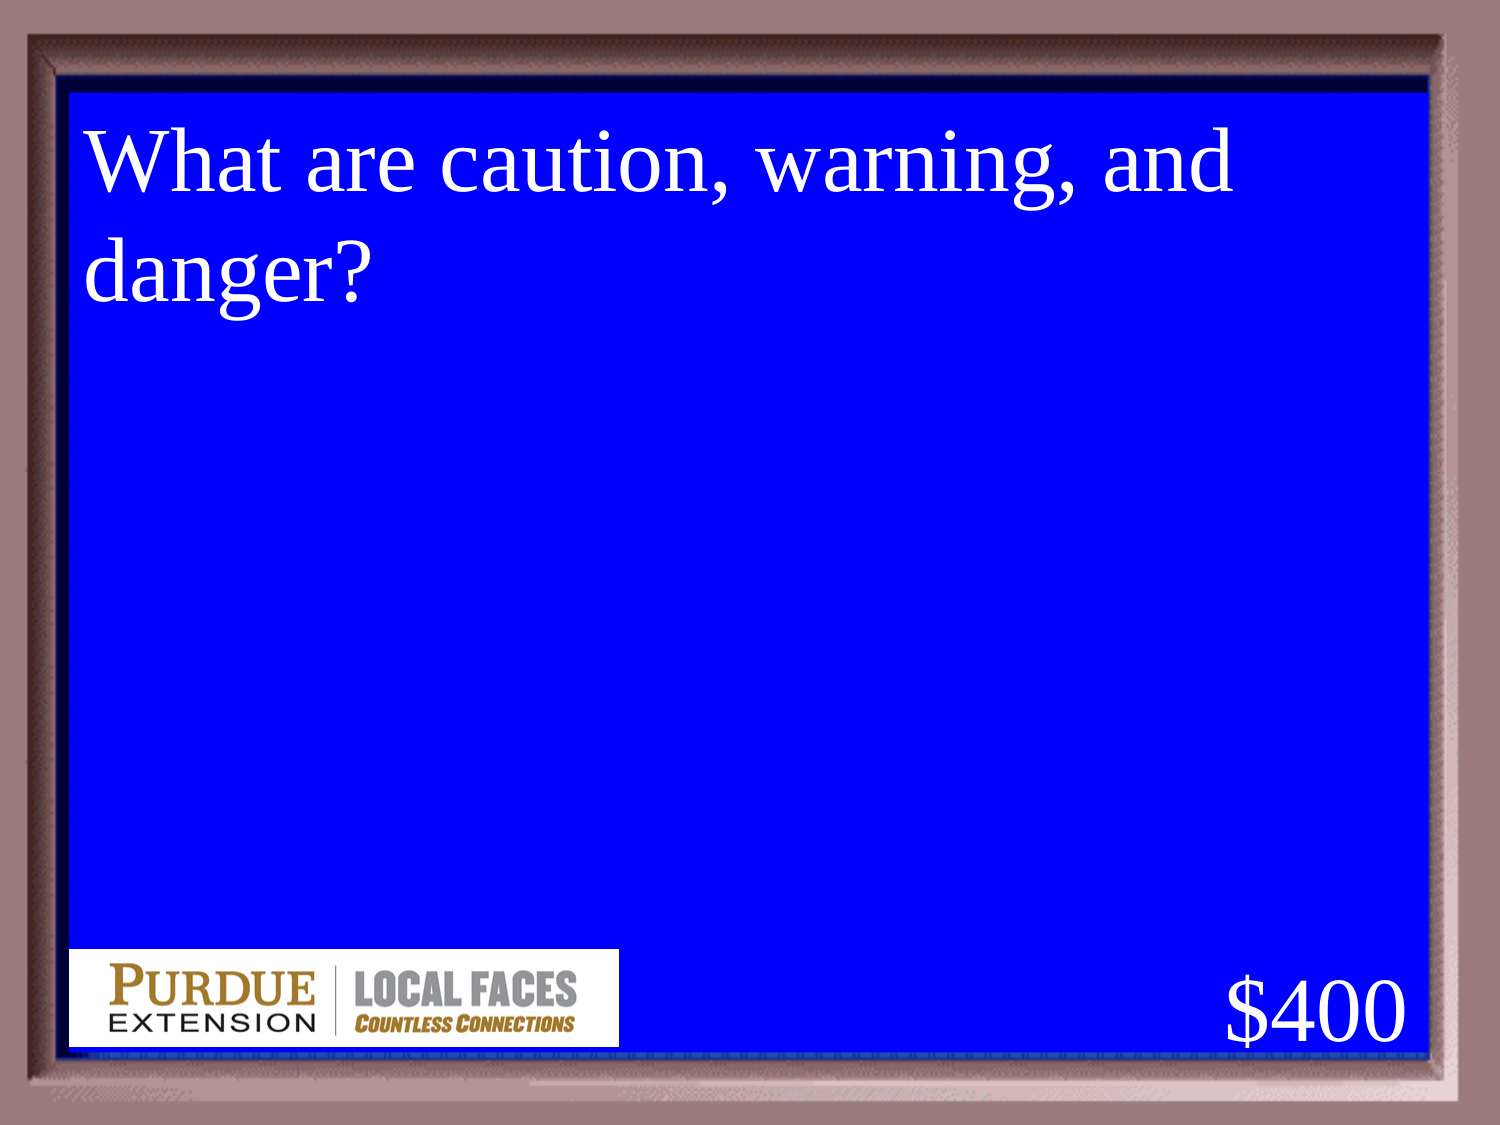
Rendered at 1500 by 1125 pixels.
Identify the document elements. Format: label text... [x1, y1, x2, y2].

picture [0, 0, 1500, 1125]
text_box What are caution, warning, and danger? [69, 92, 1429, 1053]
text_box $400 [1224, 949, 1409, 1060]
